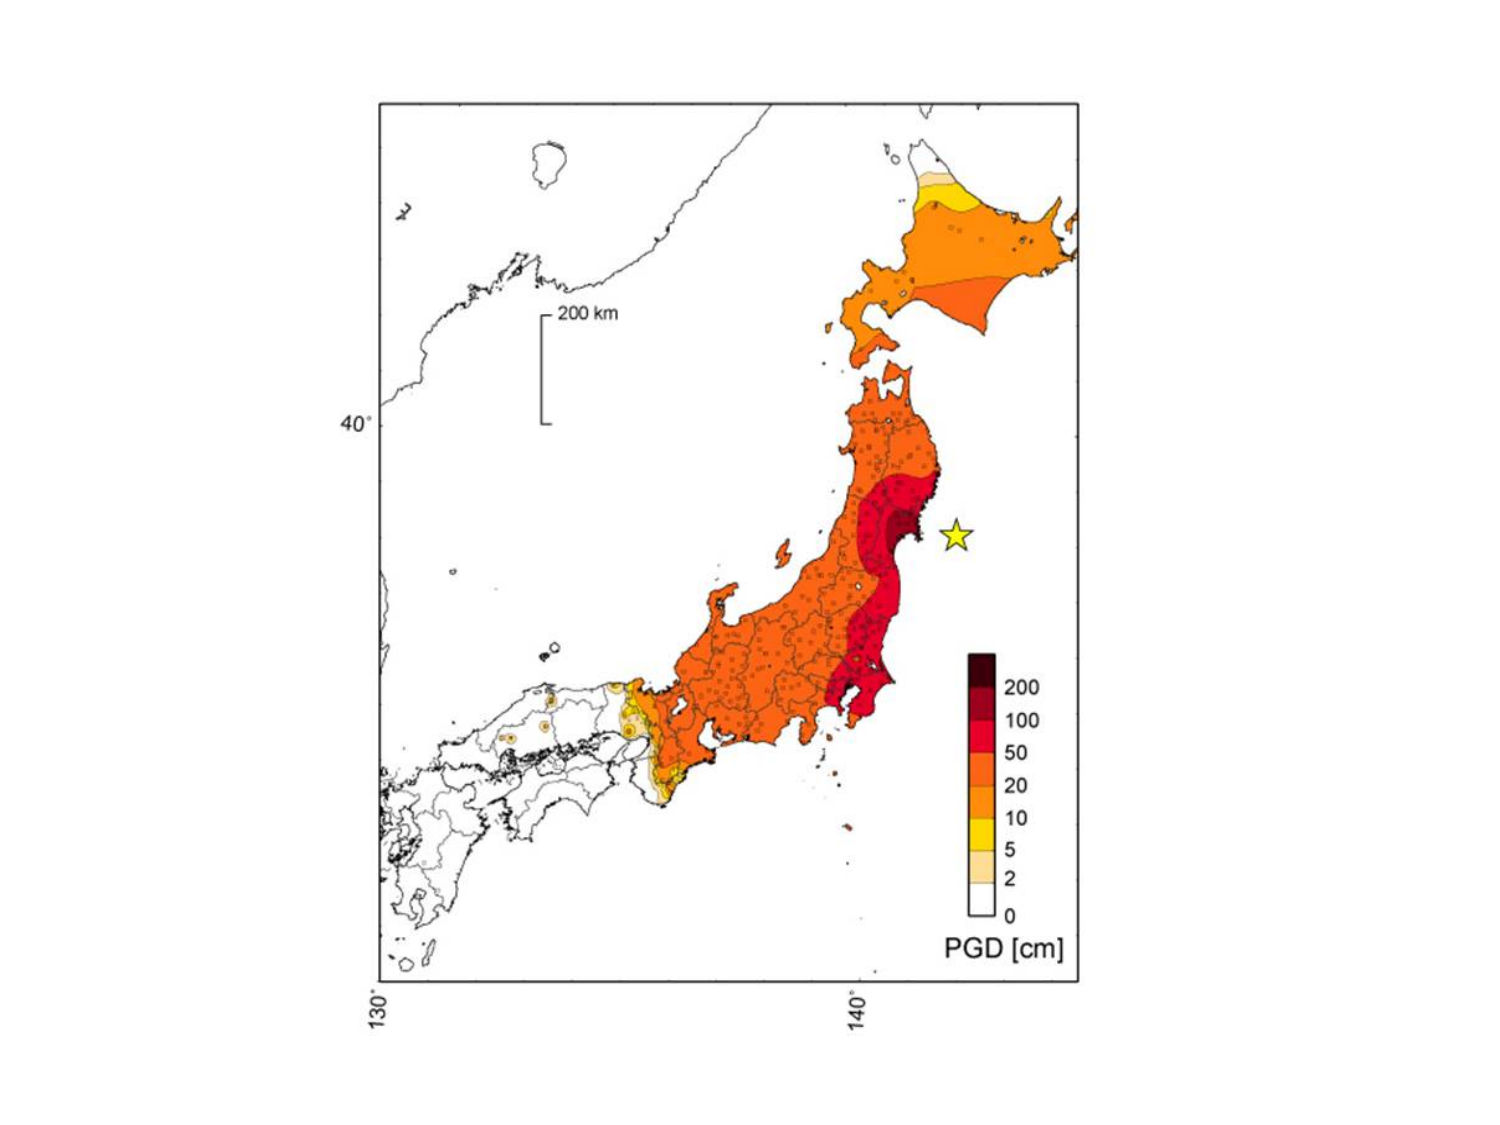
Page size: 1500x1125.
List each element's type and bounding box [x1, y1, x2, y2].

picture [319, 75, 1102, 1037]
